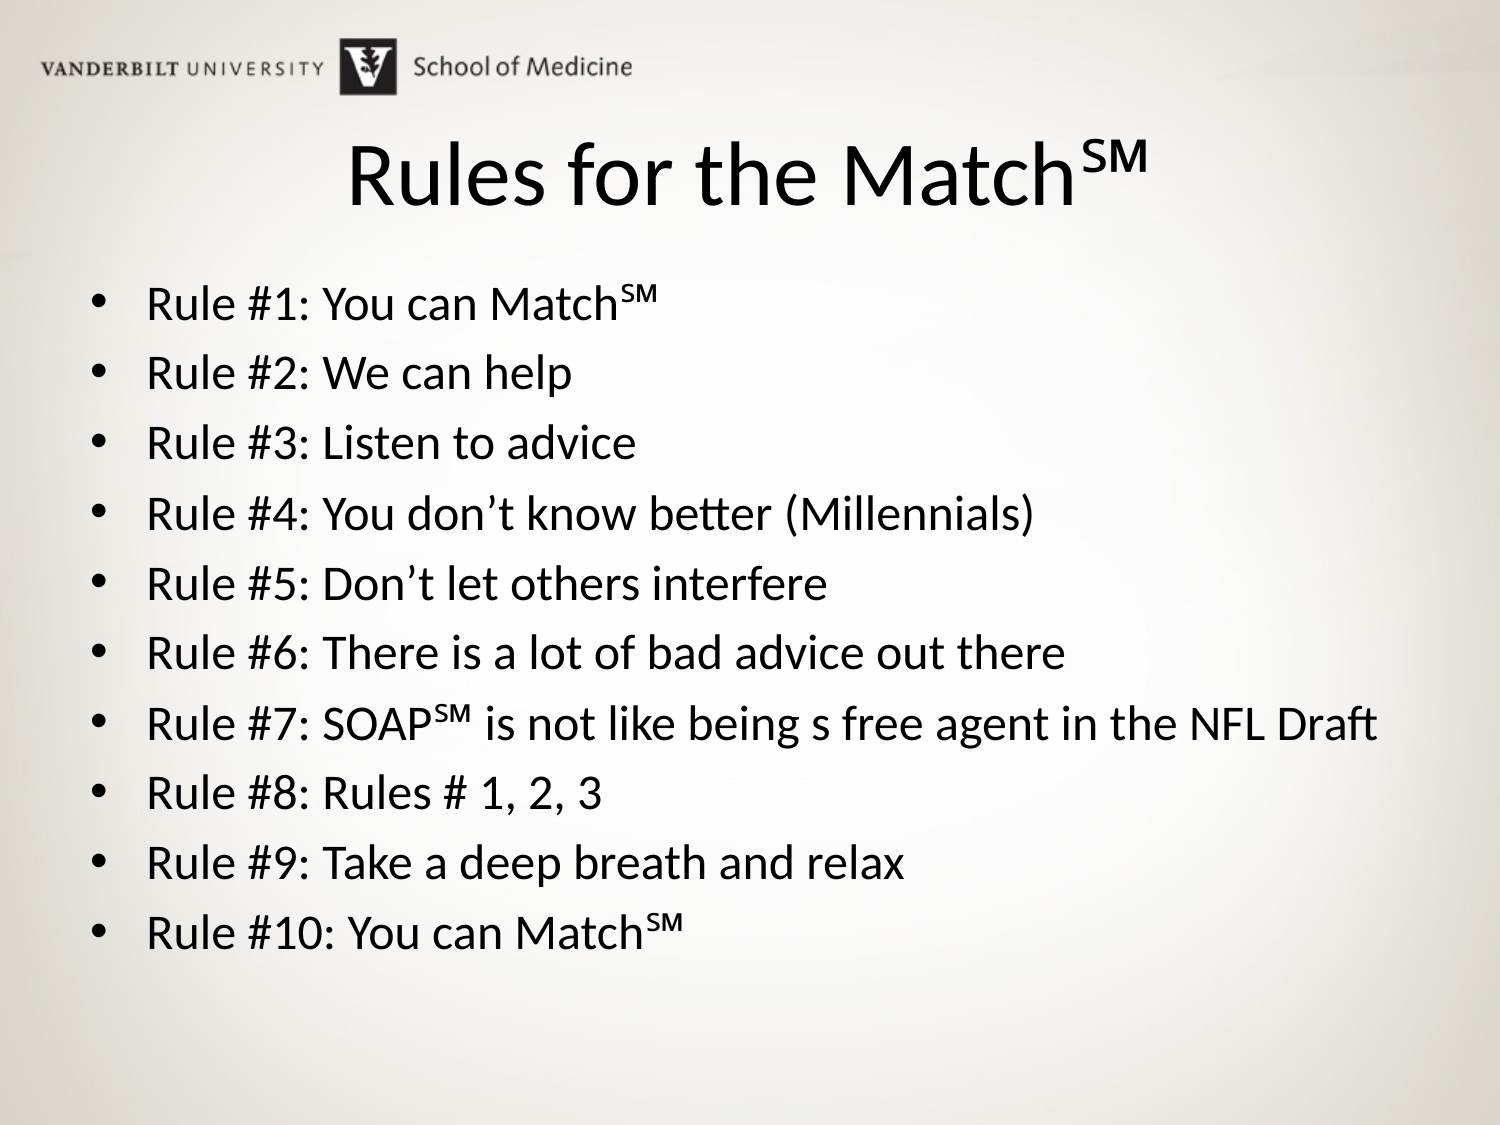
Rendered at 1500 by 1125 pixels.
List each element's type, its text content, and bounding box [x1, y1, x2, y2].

title Rules for the Match℠ [75, 75, 1425, 262]
picture [0, 0, 1500, 1125]
list Rule #1: You can Match℠ Rule #2: We can help Rule #3: Listen to advice Rule #4: You don’t know better (Millennials) Rule #5: Don’t let others interfere Rule #6: There is a lot of bad advice out there Rule #7: SOAP℠ is not like being s free agent in the NFL Draft Rule #8: Rules # 1, 2, 3 Rule #9: Take a deep breath and relax Rule #10: You can Match℠ [75, 262, 1425, 1005]
